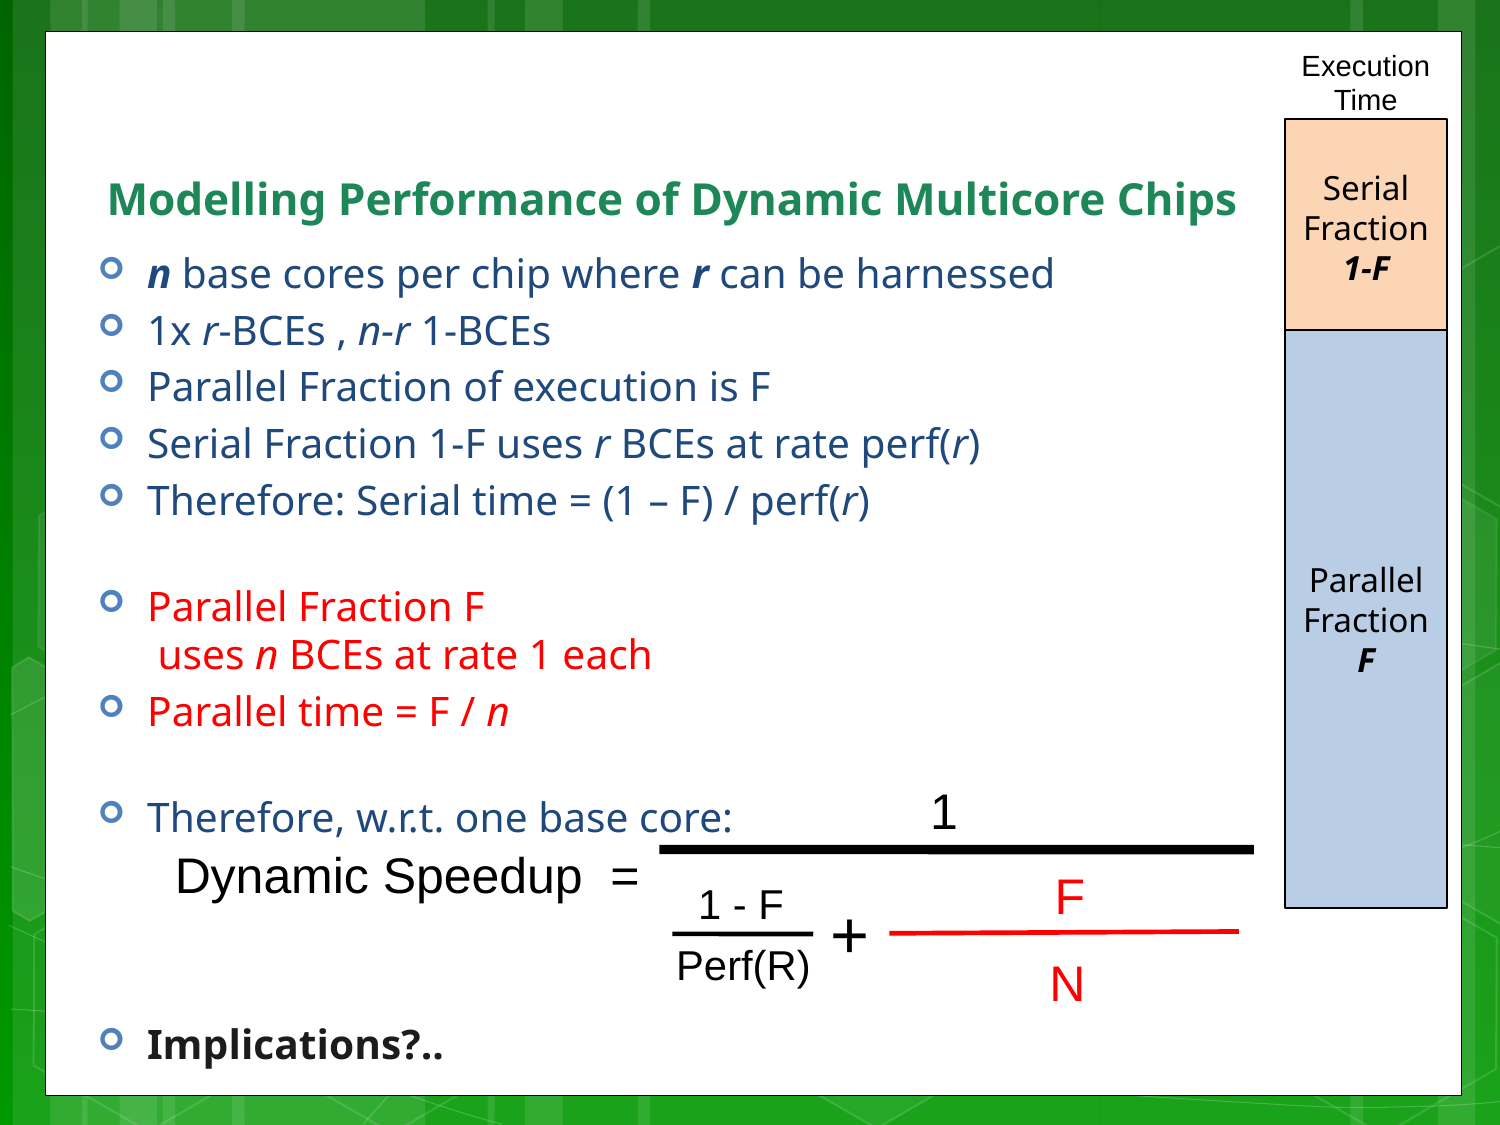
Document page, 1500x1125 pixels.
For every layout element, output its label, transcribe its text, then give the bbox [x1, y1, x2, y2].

text_box Parallel Fraction F [1284, 329, 1448, 909]
text_box Execution Time [1284, 39, 1447, 125]
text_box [71, 771, 1266, 1019]
text_box Serial Fraction 1-F [1284, 117, 1448, 329]
title Modelling Performance of Dynamic Multicore Chips [91, 118, 1284, 233]
list n base cores per chip where r can be harnessed 1x r-BCEs , n-r 1-BCEs Parallel Fraction of execution is F Serial Fraction 1-F uses r BCEs at rate perf(r) Therefore: Serial time = (1 – F) / perf(r) Parallel Fraction F uses n BCEs at rate 1 each Parallel time = F / n Therefore, w.r.t. one base core: Implications?.. [82, 239, 1346, 1088]
